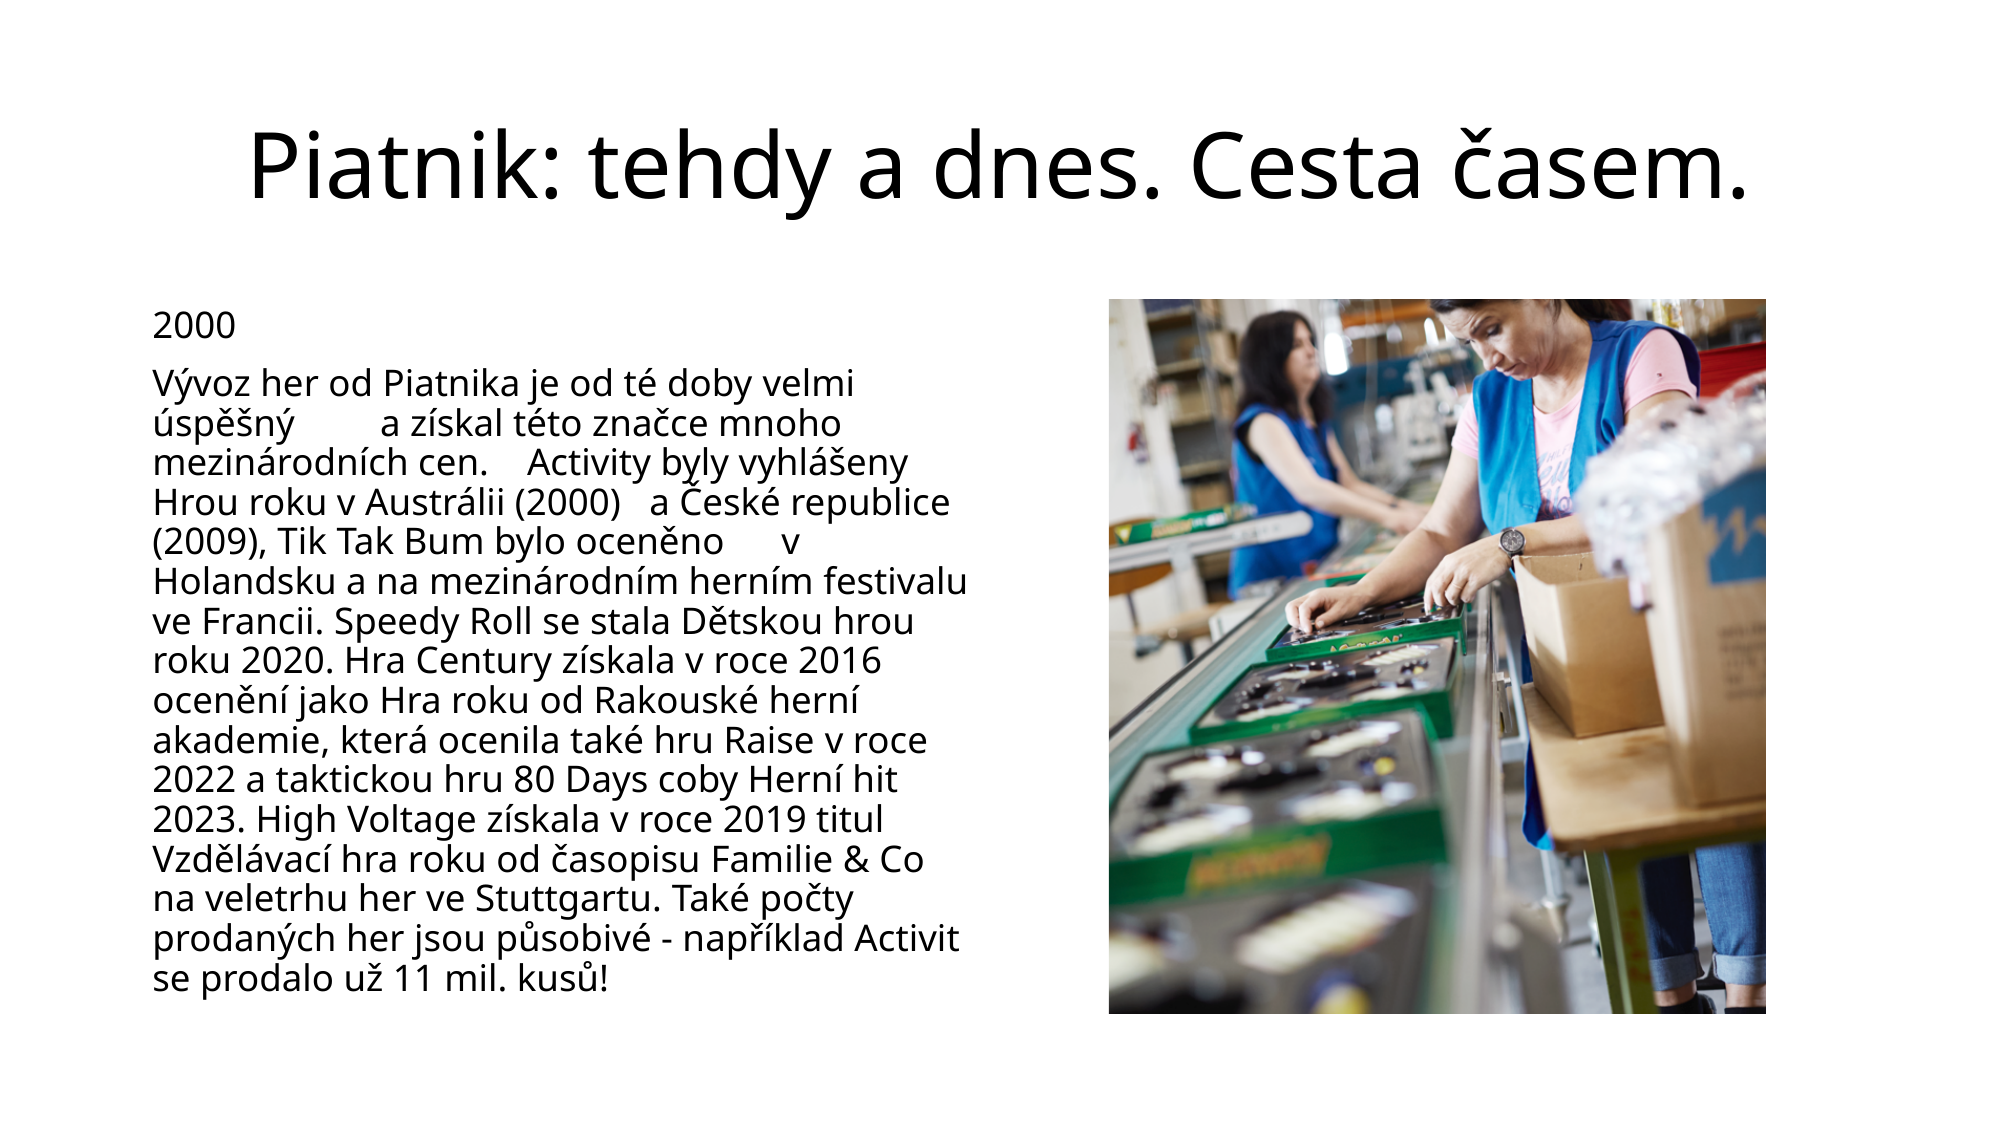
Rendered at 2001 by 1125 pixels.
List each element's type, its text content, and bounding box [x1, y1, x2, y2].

list 2000 Vývoz her od Piatnika je od té doby velmi úspěšný a získal této značce mnoho mezinárodních cen. Activity byly vyhlášeny Hrou roku v Austrálii (2000) a České republice (2009), Tik Tak Bum bylo oceněno v Holandsku a na mezinárodním herním festivalu ve Francii. Speedy Roll se stala Dětskou hrou roku 2020. Hra Century získala v roce 2016 ocenění jako Hra roku od Rakouské herní akademie, která ocenila také hru Raise v roce 2022 a taktickou hru 80 Days coby Herní hit 2023. High Voltage získala v roce 2019 titul Vzdělávací hra roku od časopisu Familie & Co na veletrhu her ve Stuttgartu. Také počty prodaných her jsou působivé - například Activit se prodalo už 11 mil. kusů! [137, 299, 988, 1014]
title Piatnik: tehdy a dnes. Cesta časem. [137, 59, 1863, 278]
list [1108, 299, 1766, 1014]
